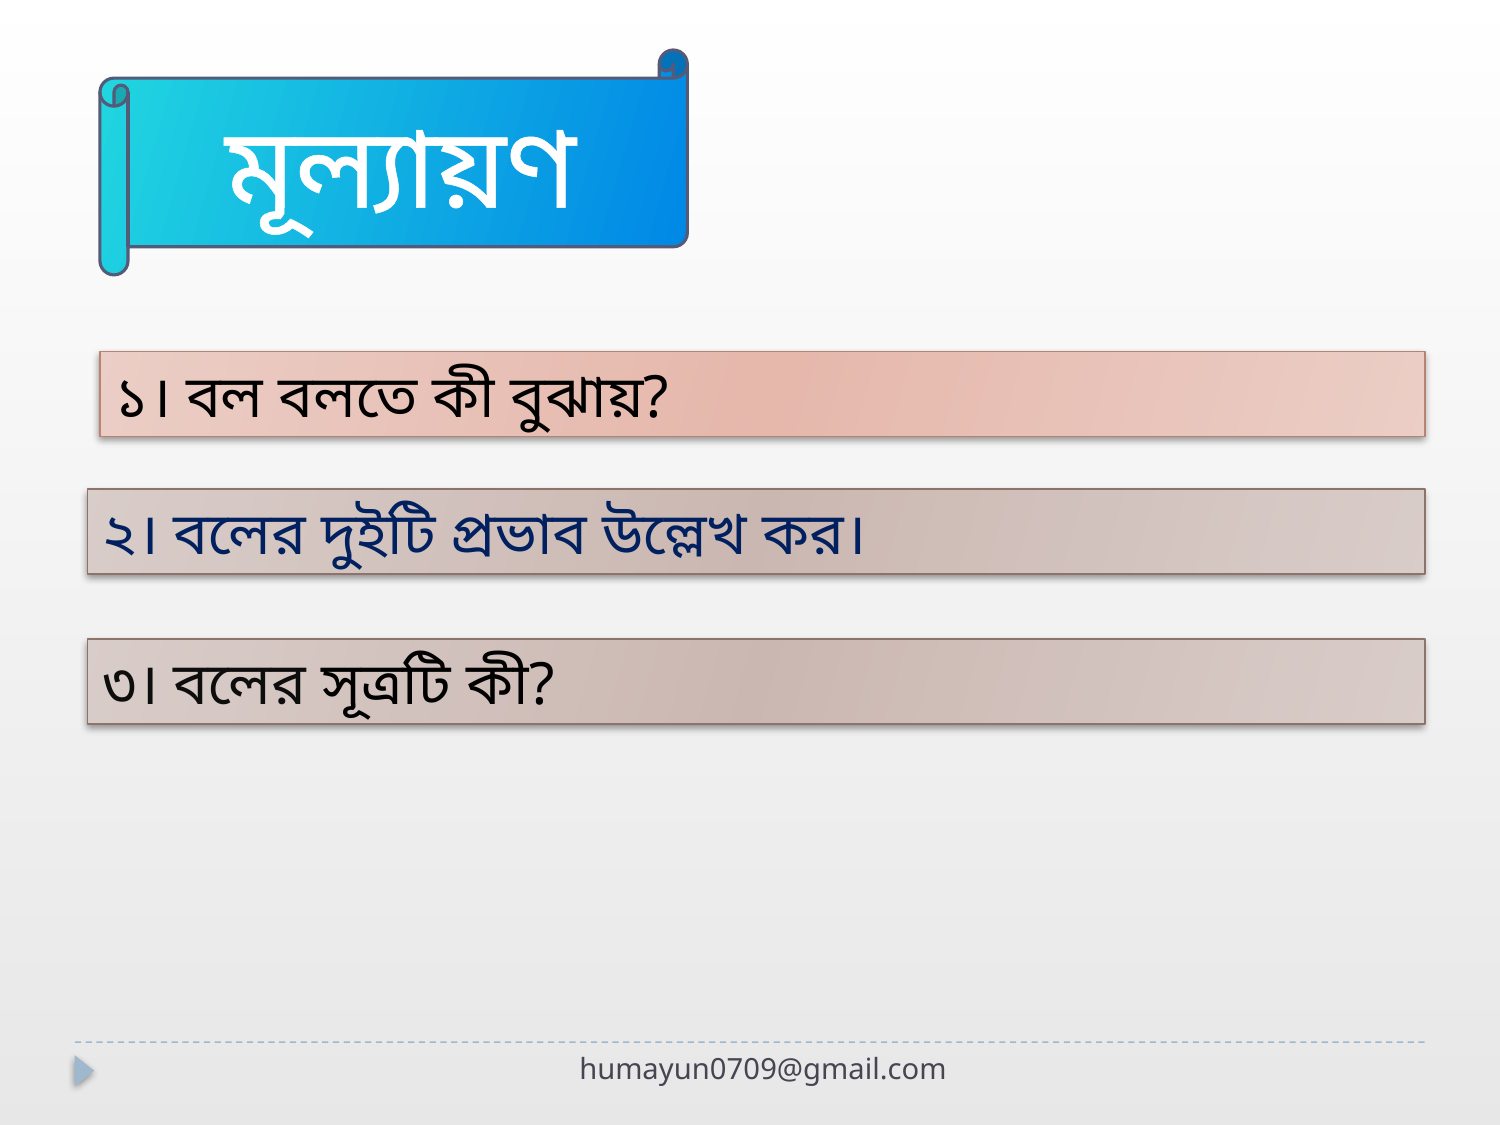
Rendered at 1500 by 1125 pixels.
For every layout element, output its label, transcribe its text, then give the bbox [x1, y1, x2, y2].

text_box মূল্যায়ণ [98, 48, 689, 277]
text_box ৩। বলের সূত্রটি কী? [87, 638, 1426, 725]
footer humayun0709@gmail.com [475, 1042, 1051, 1103]
text_box ২। বলের দুইটি প্রভাব উল্লেখ কর। [87, 488, 1426, 575]
text_box ১। বল বলতে কী বুঝায়? [99, 351, 1426, 437]
